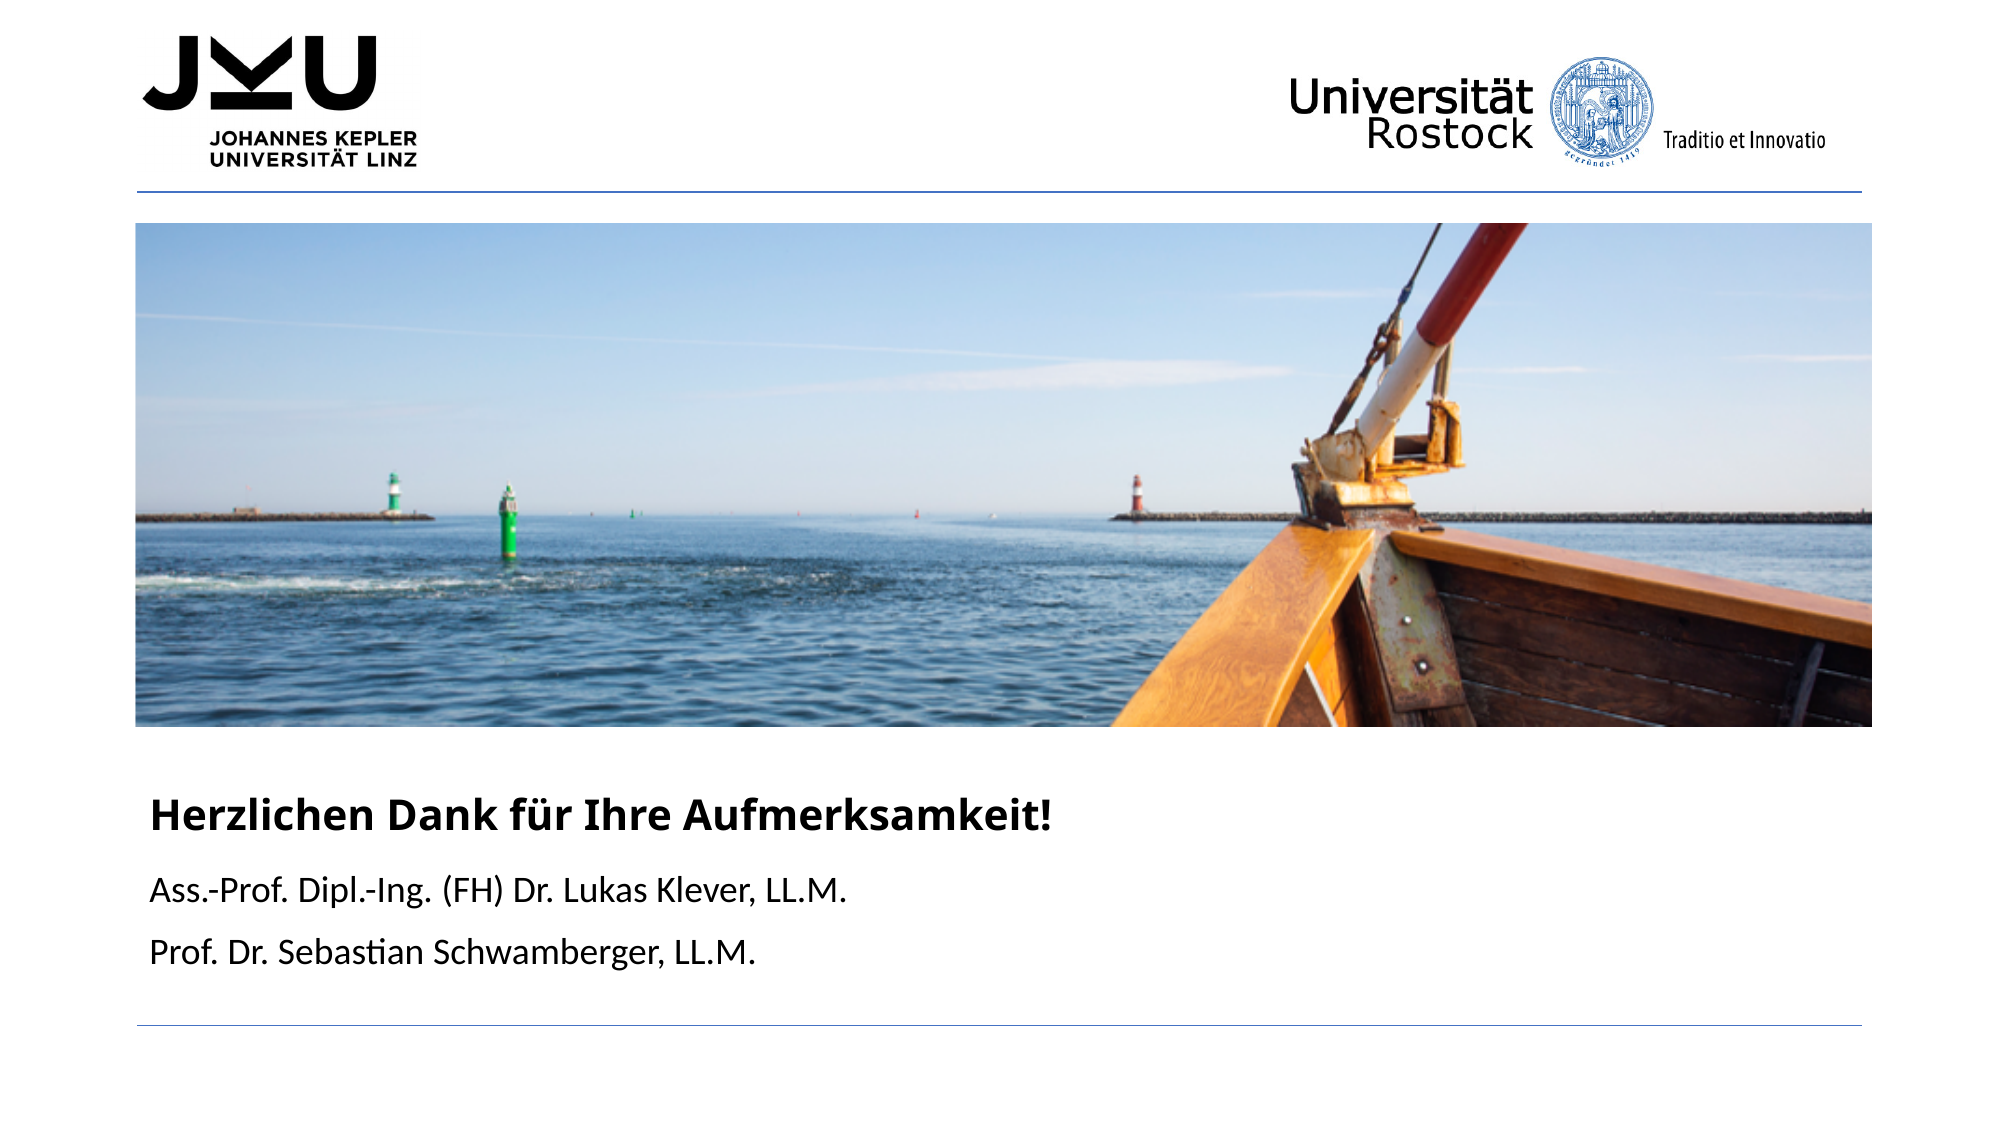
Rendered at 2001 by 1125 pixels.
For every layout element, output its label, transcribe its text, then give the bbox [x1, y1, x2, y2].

picture [137, 30, 421, 172]
title Herzlichen Dank für Ihre Aufmerksamkeit! [134, 753, 1138, 848]
subtitle Ass.-Prof. Dipl.-Ing. (FH) Dr. Lukas Klever, LL.M. Prof. Dr. Sebastian Schwamberger, LL.M. [134, 862, 921, 1009]
picture [1253, 28, 1863, 170]
picture [134, 223, 1872, 728]
